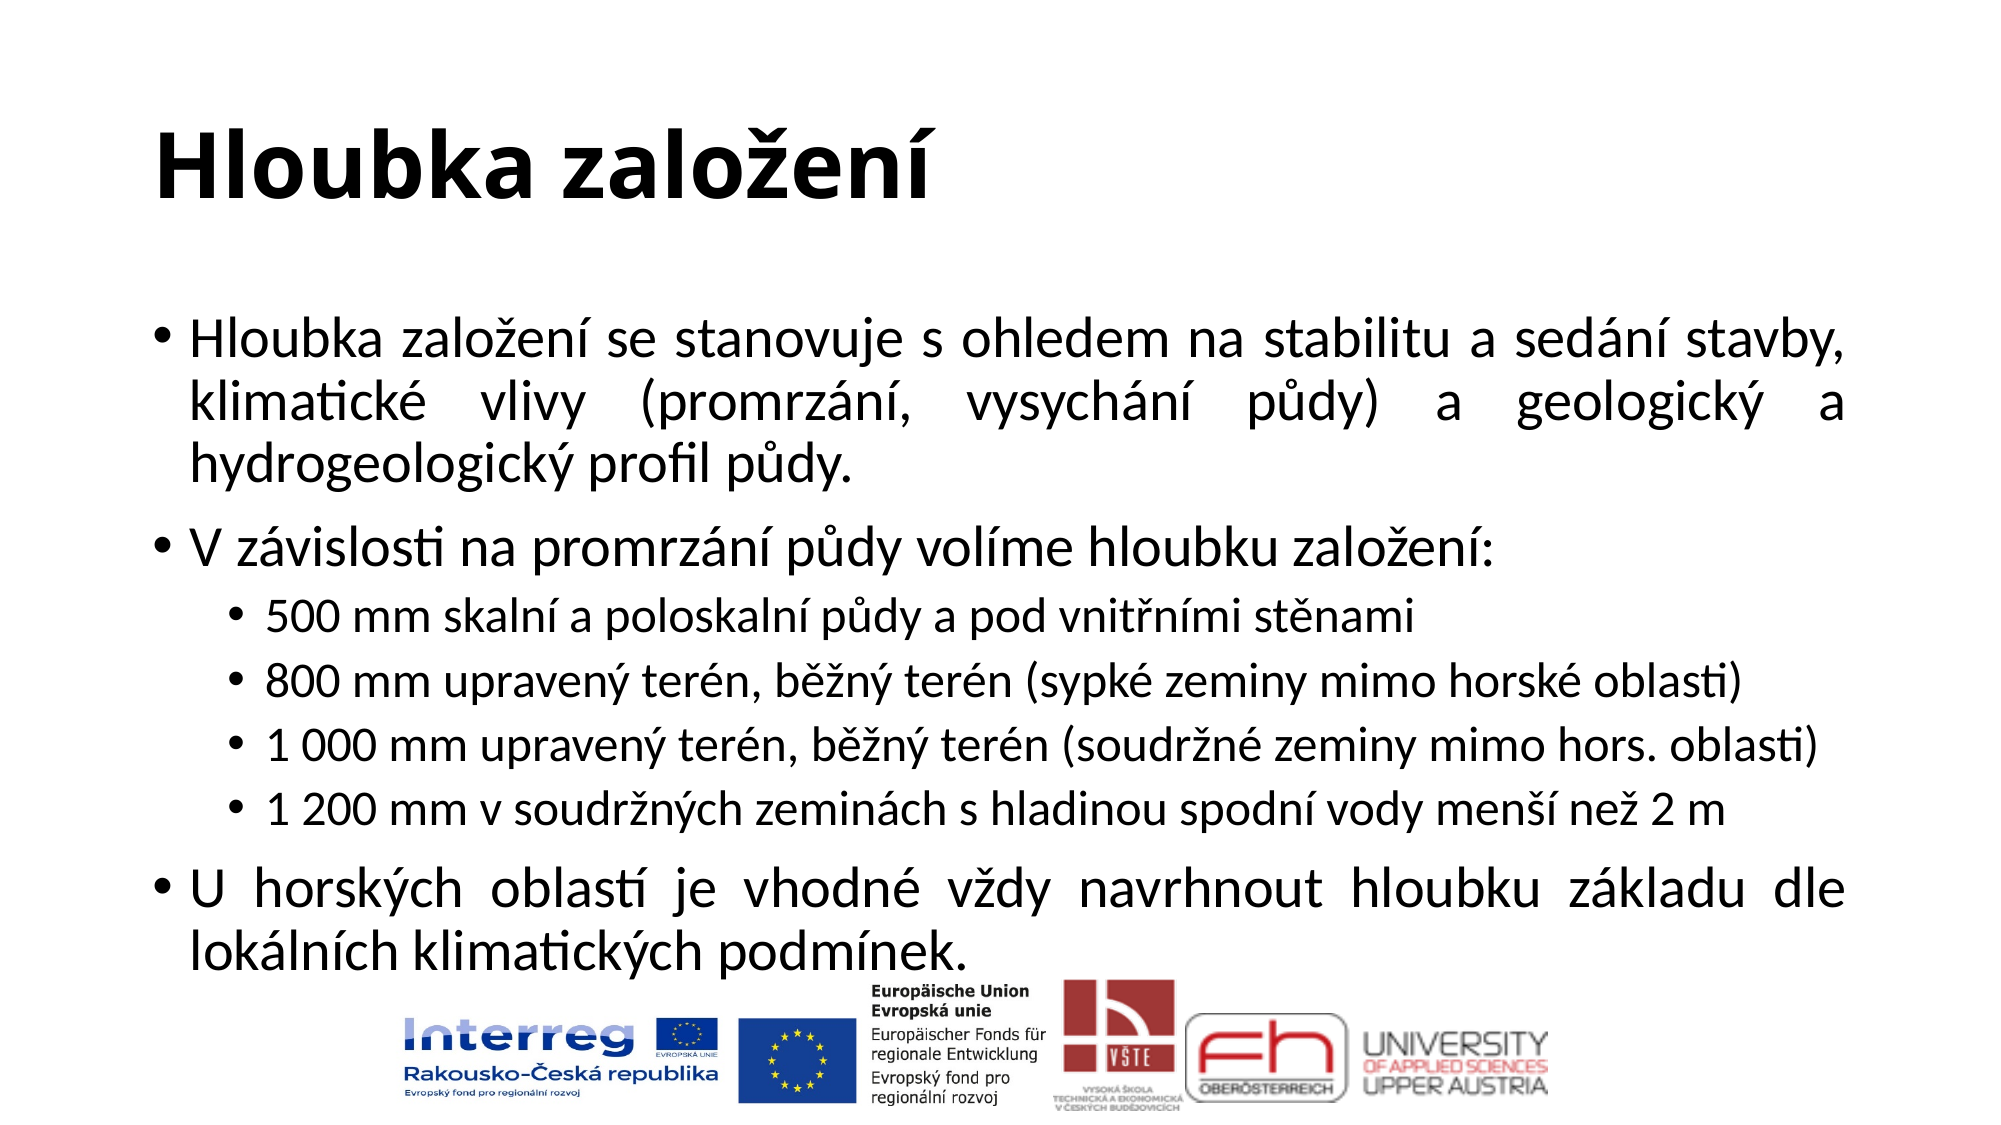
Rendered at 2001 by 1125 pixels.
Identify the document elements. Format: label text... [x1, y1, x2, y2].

picture [1185, 1013, 1548, 1103]
title Hloubka založení [137, 59, 1863, 278]
picture [374, 984, 1046, 1125]
list Hloubka založení se stanovuje s ohledem na stabilitu a sedání stavby, klimatické vlivy (promrzání, vysychání půdy) a geologický a hydrogeologický profil půdy. V závislosti na promrzání půdy volíme hloubku založení: 500 mm skalní a poloskalní půdy a pod vnitřními stěnami 800 mm upravený terén, běžný terén (sypké zeminy mimo horské oblasti) 1 000 mm upravený terén, běžný terén (soudržné zeminy mimo hors. oblasti) 1 200 mm v soudržných zeminách s hladinou spodní vody menší než 2 m U horských oblastí je vhodné vždy navrhnout hloubku základu dle lokálních klimatických podmínek. [137, 299, 1863, 1014]
picture [1053, 979, 1184, 1111]
